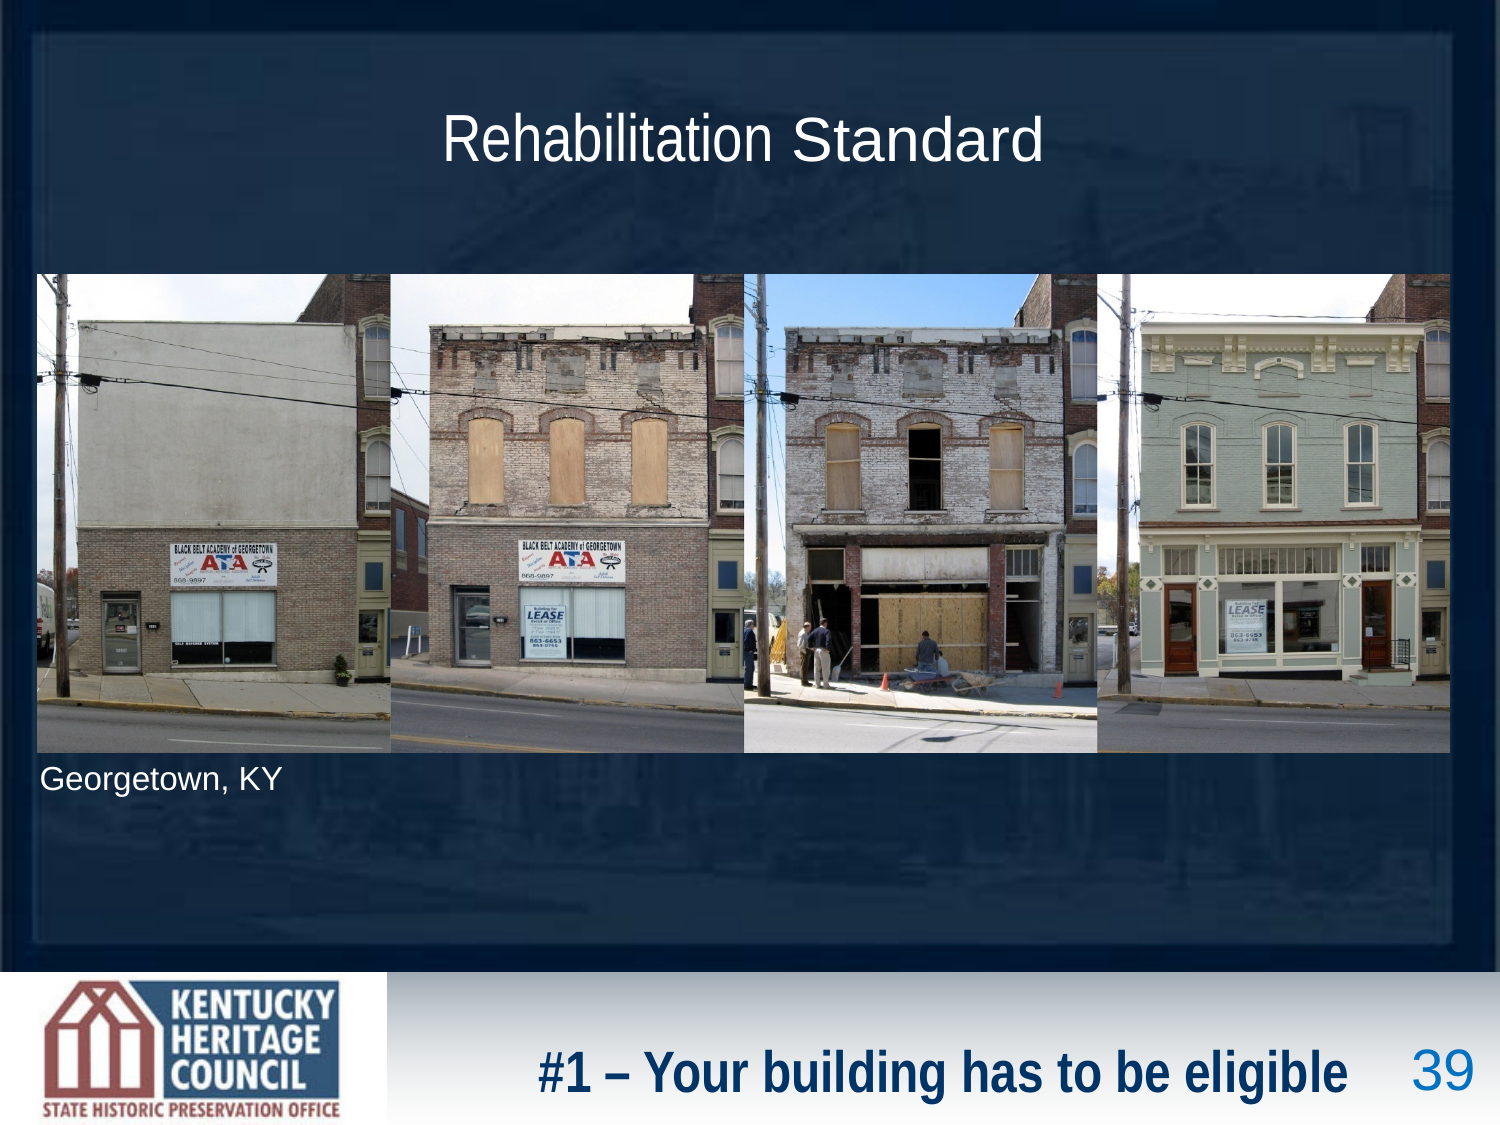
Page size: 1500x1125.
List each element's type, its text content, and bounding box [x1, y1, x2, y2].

text_box Georgetown, KY [24, 749, 538, 805]
picture [0, 0, 1500, 972]
text_box Rehabilitation Standard [37, 87, 1450, 183]
text_box #1 – Your building has to be eligible [387, 1012, 1500, 1125]
text_box 39 [1387, 1025, 1500, 1110]
picture [37, 974, 350, 1125]
